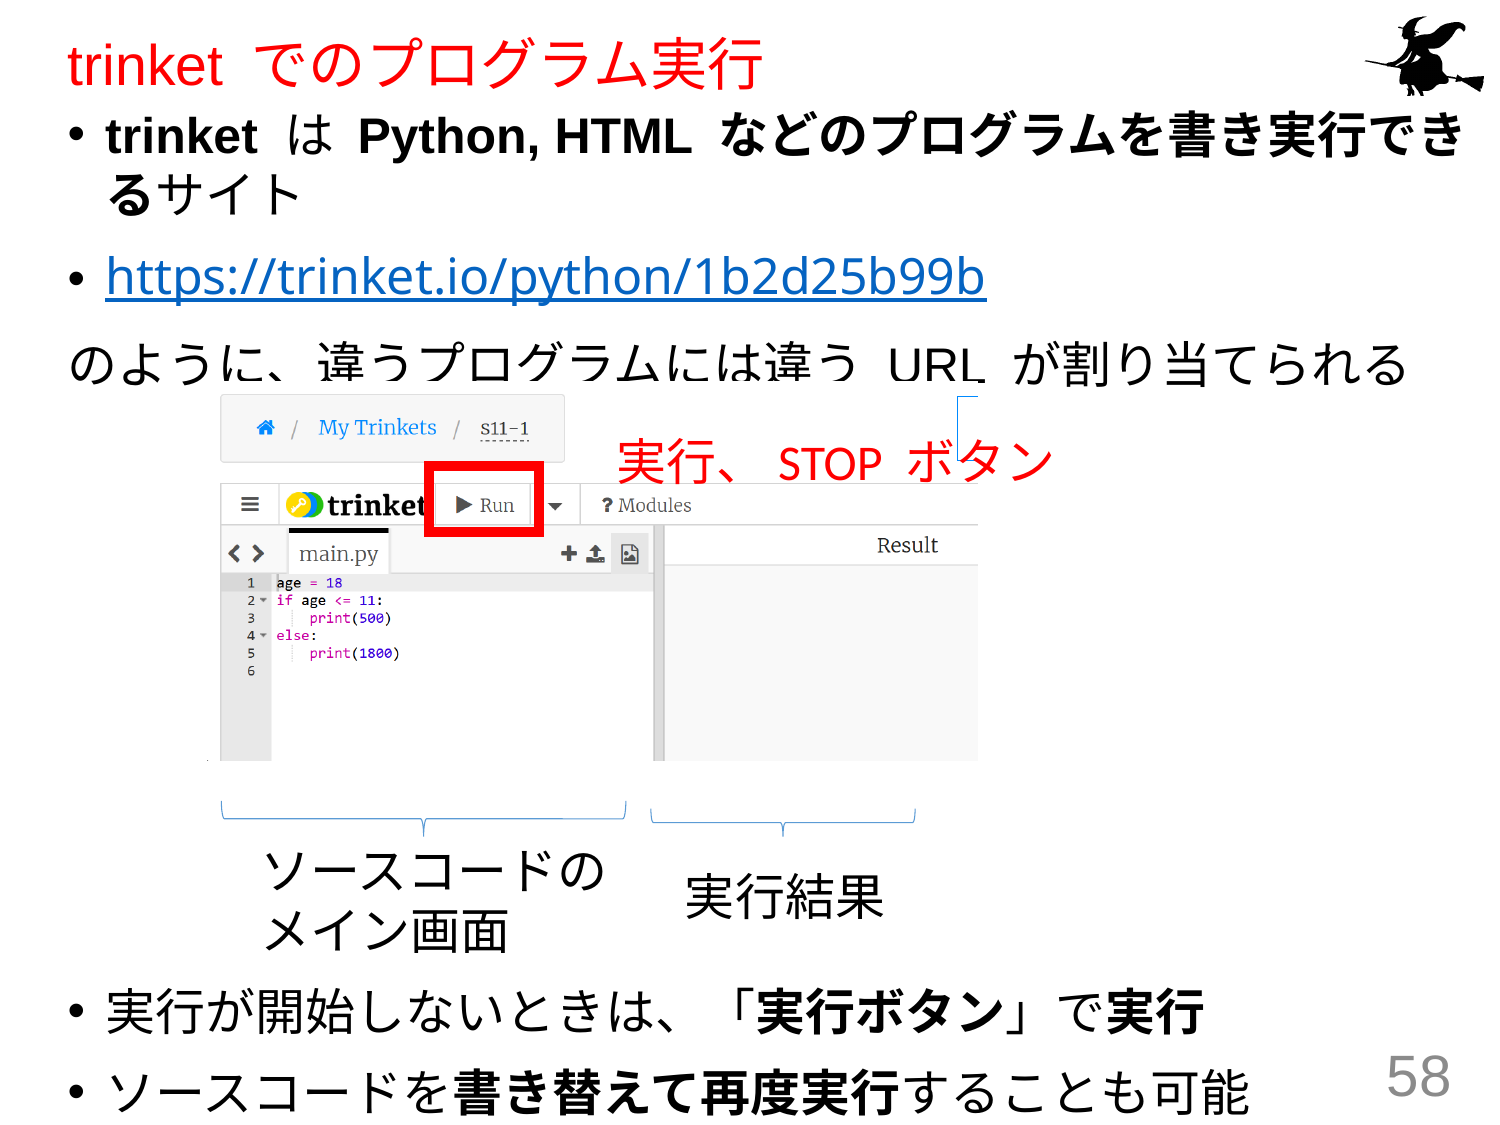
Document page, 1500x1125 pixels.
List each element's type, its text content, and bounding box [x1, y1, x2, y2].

text_box [650, 808, 916, 837]
list trinket は Python, HTML などのプログラムを書き実行できるサイト https://trinket.io/python/1b2d25b99b のように、違うプログラムには違う URL が割り当てられる 実行が開始しないときは、「実行ボタン」で実行 ソースコードを書き替えて再度実行することも可能 [52, 96, 1500, 1117]
title trinket でのプログラム実行 [52, 28, 1441, 106]
text_box ソースコードの メイン画面 [245, 831, 623, 967]
picture [1362, 14, 1486, 96]
text_box 実行、STOP ボタン [978, 423, 1071, 498]
text_box 実行結果 [670, 858, 900, 934]
slide_number 58 [1129, 1042, 1467, 1103]
text_box [220, 800, 627, 831]
picture [203, 381, 978, 761]
